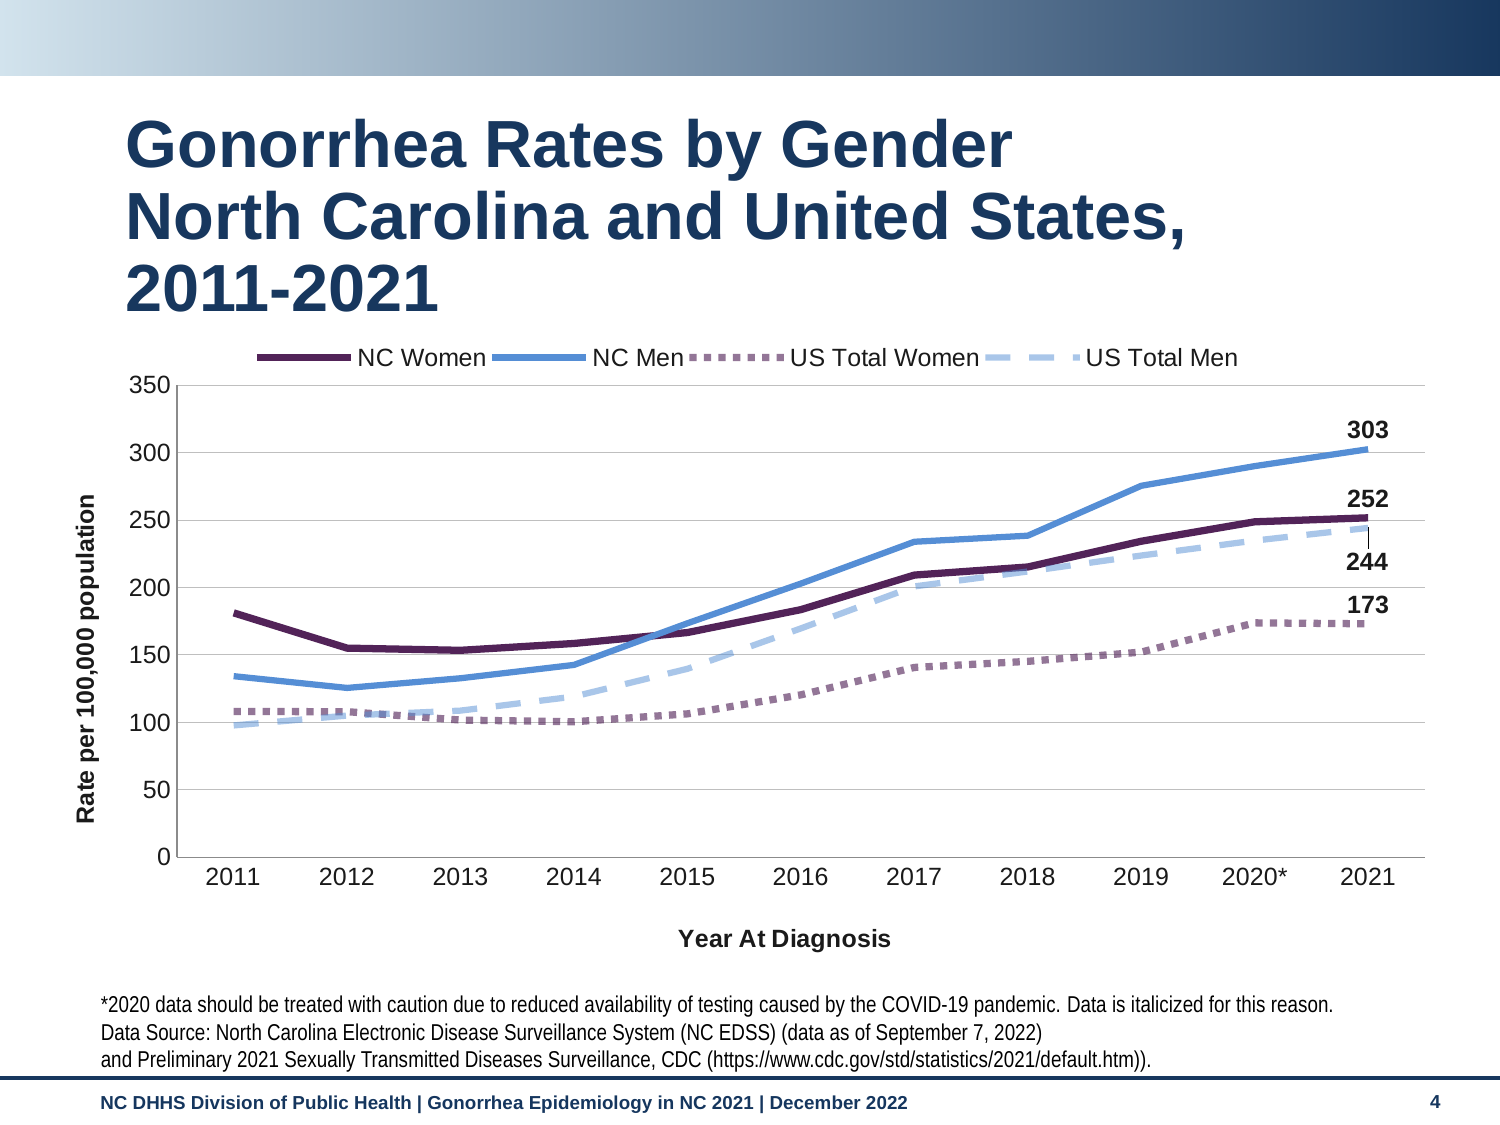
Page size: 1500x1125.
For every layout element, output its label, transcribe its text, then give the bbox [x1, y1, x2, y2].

list *2020 data should be treated with caution due to reduced availability of testing caused by the COVID-19 pandemic. Data is italicized for this reason. Data Source: North Carolina Electronic Disease Surveillance System (NC EDSS) (data as of September 7, 2022) and Preliminary 2021 Sexually Transmitted Diseases Surveillance, CDC (https://www.cdc.gov/std/statistics/2021/default.htm)). [86, 1025, 1452, 1080]
chart [49, 327, 1451, 963]
title Gonorrhea Rates by Gender North Carolina and United States, 2011-2021 [110, 102, 1500, 193]
